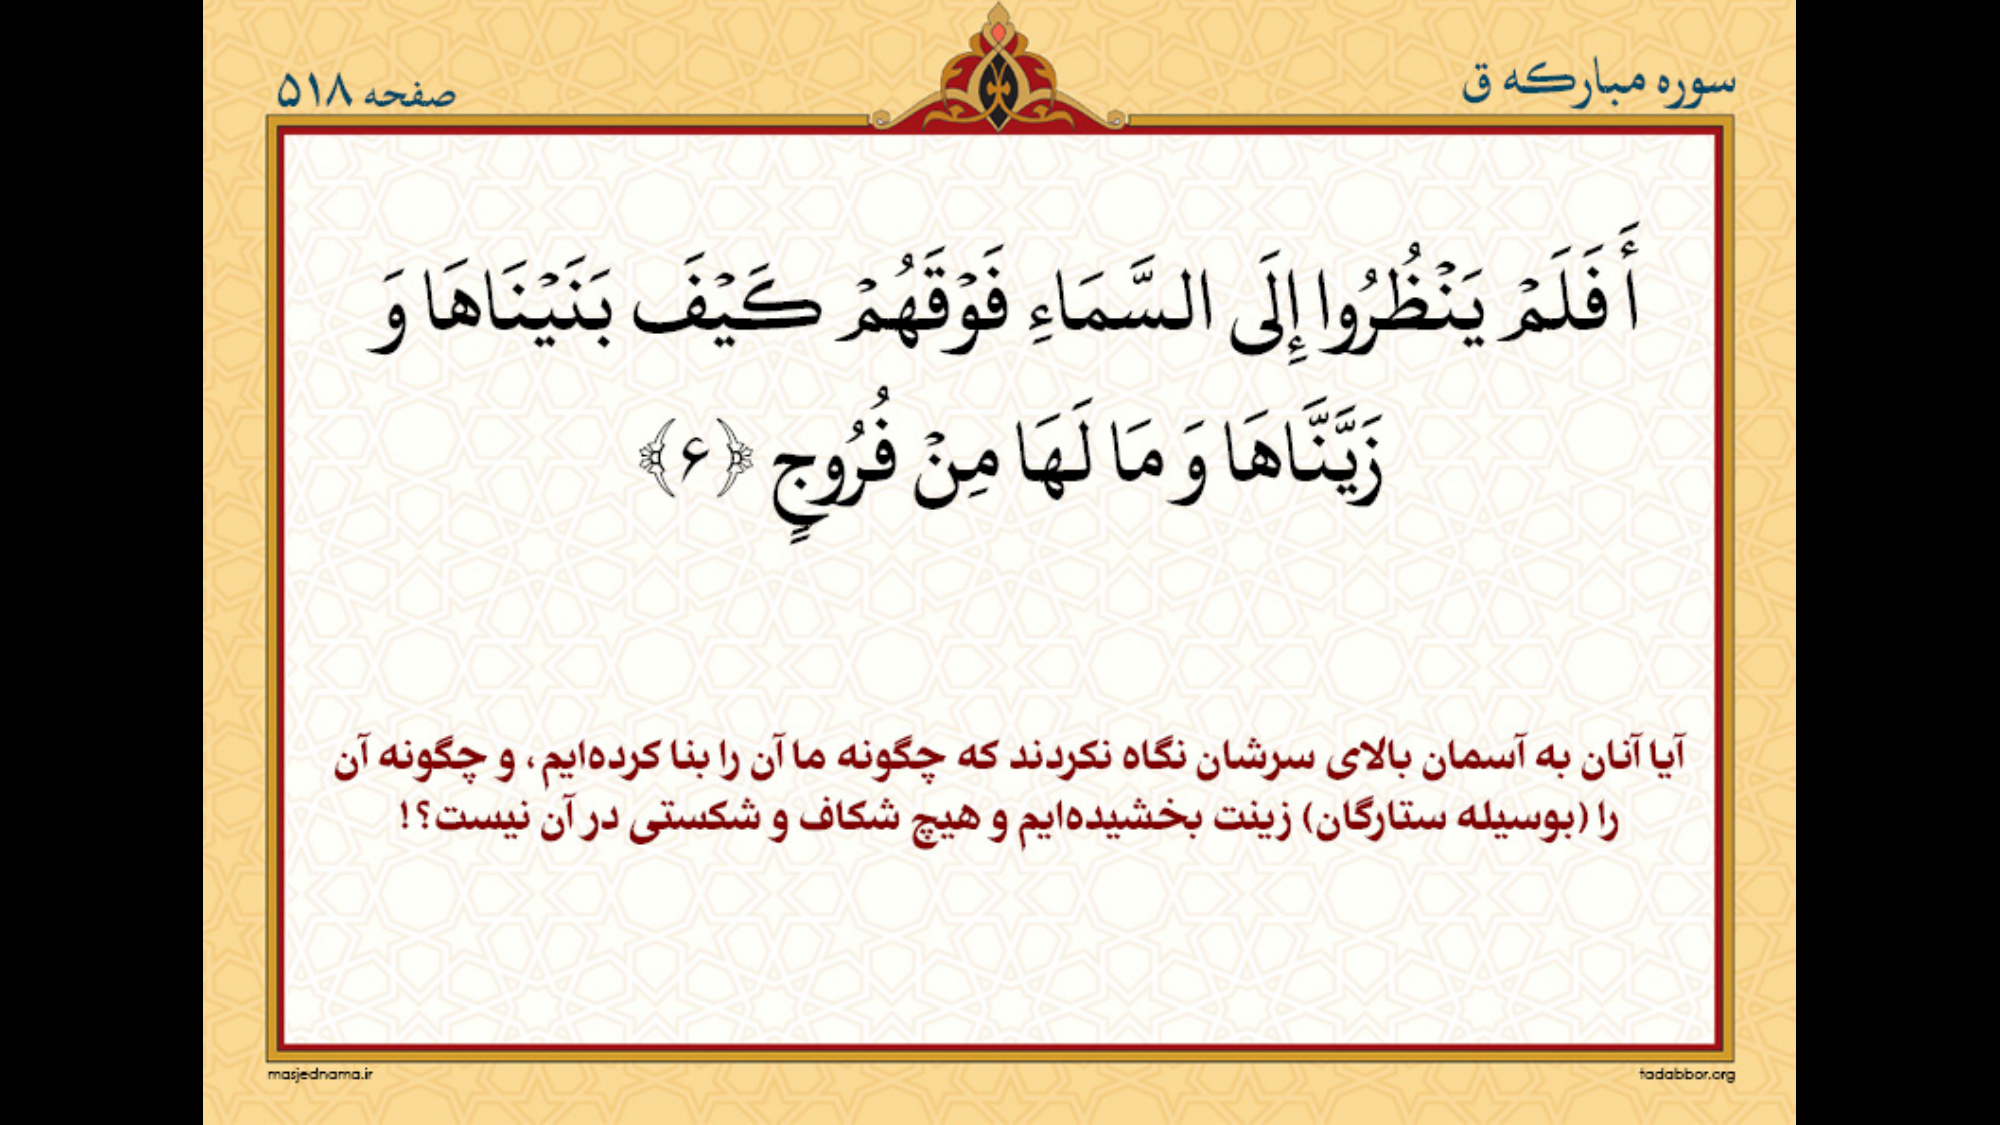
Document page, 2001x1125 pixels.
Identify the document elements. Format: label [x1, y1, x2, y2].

picture [203, 0, 1796, 1125]
